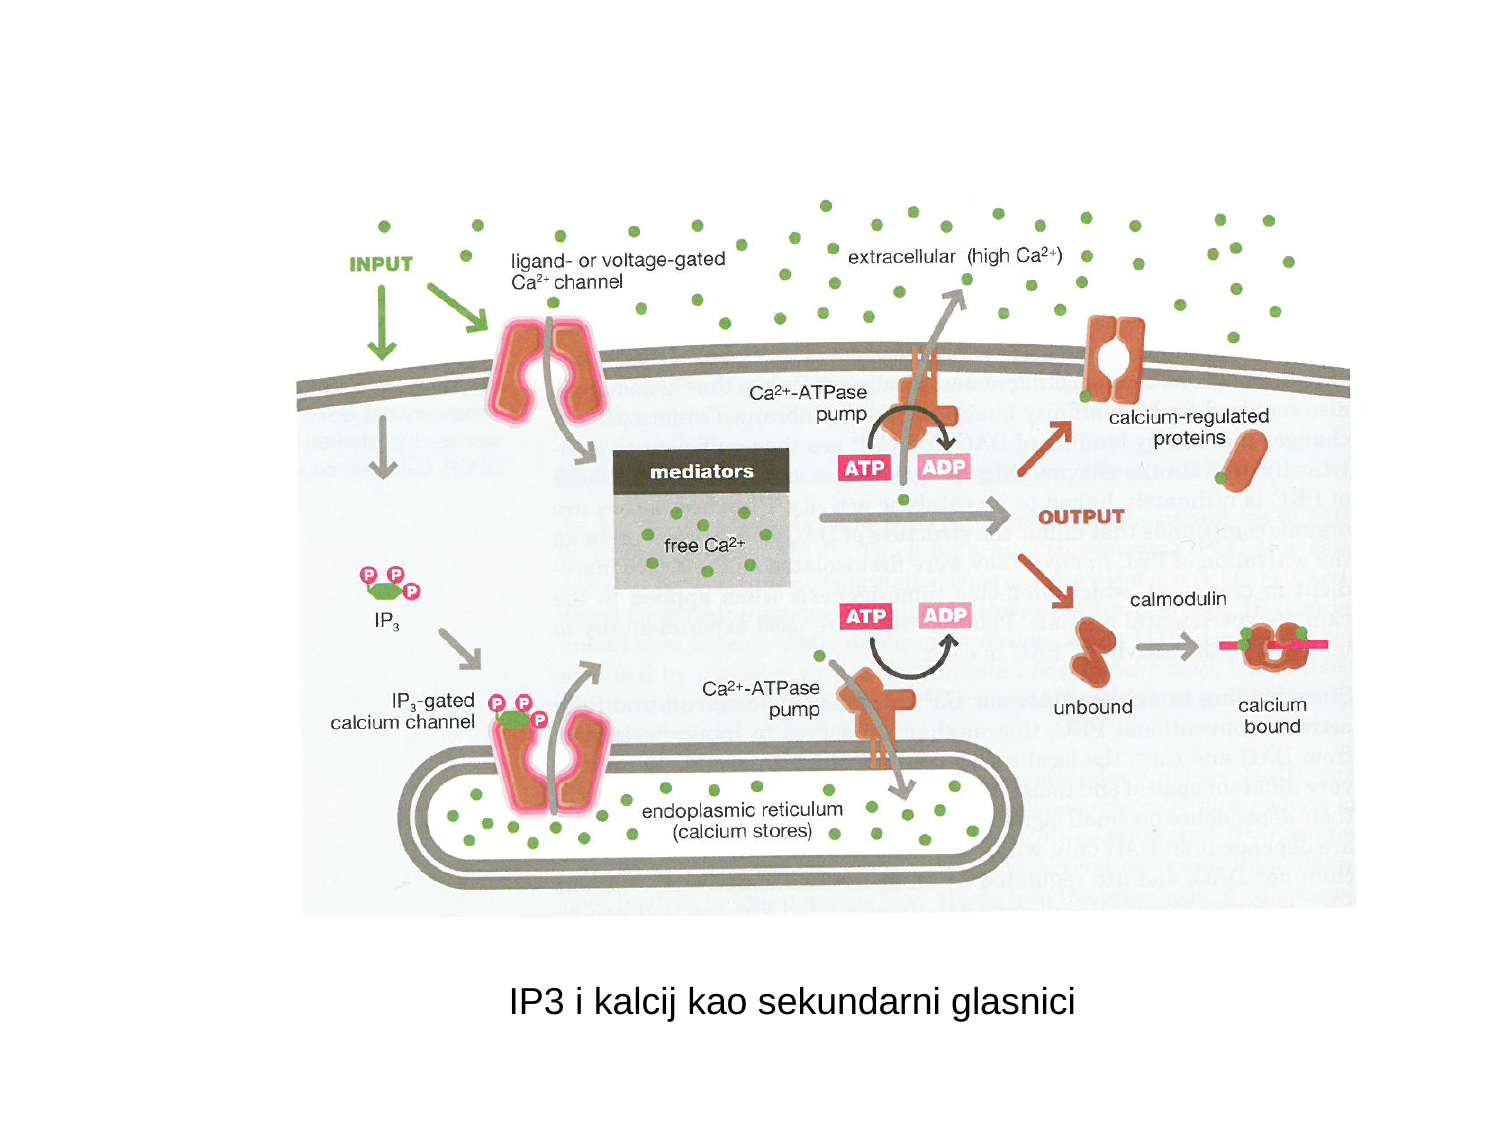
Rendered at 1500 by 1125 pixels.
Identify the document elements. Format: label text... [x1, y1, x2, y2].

text_box IP3 i kalcij kao sekundarni glasnici [493, 969, 1091, 1030]
picture [194, 136, 1370, 918]
